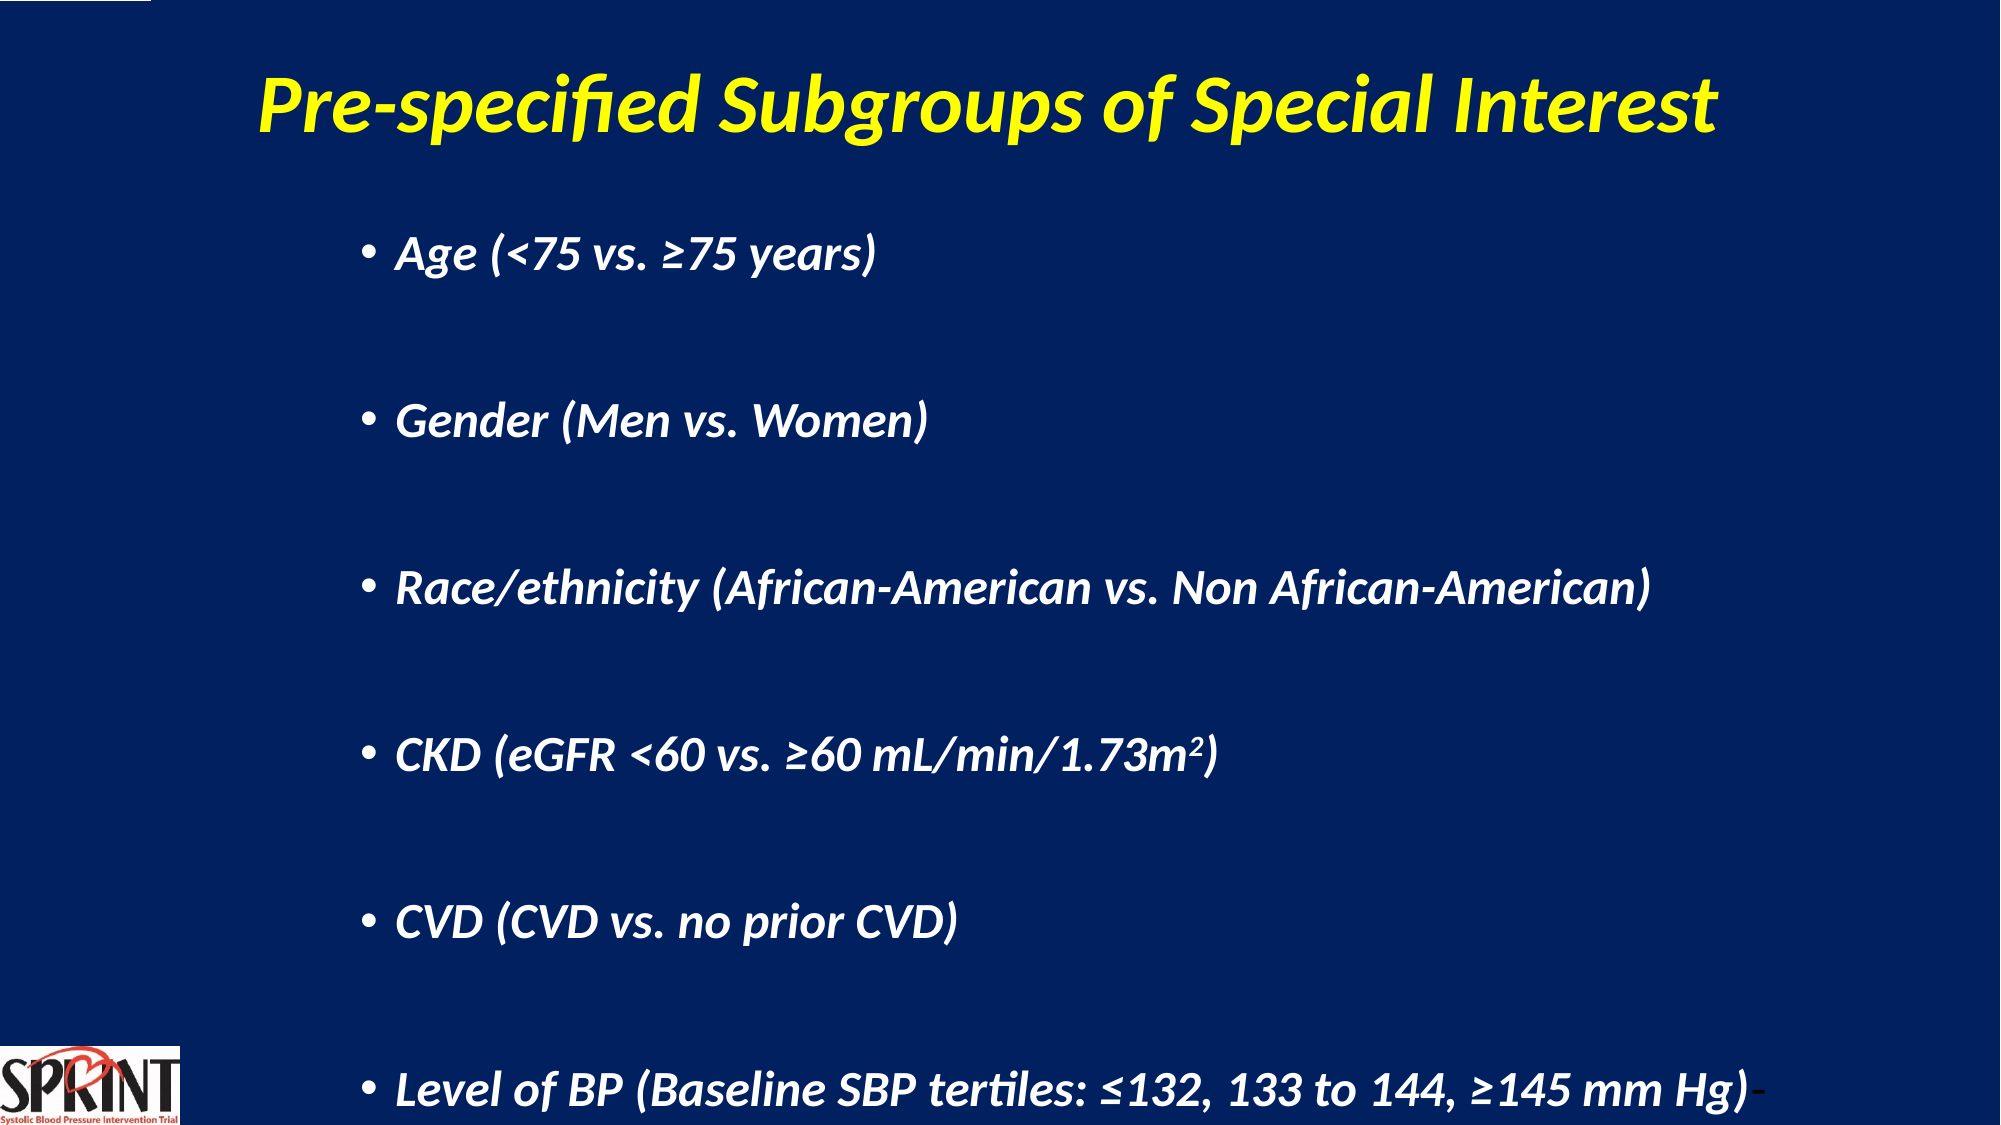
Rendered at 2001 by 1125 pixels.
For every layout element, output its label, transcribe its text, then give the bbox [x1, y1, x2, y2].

title Pre-specified Subgroups of Special Interest [242, 0, 1907, 215]
list Age (<75 vs. ≥75 years) Gender (Men vs. Women) Race/ethnicity (African-American vs. Non African-American) CKD (eGFR <60 vs. ≥60 mL/min/1.73m2) CVD (CVD vs. no prior CVD) Level of BP (Baseline SBP tertiles: ≤132, 133 to 144, ≥145 mm Hg)- [345, 218, 1919, 1125]
picture [0, 1046, 180, 1125]
